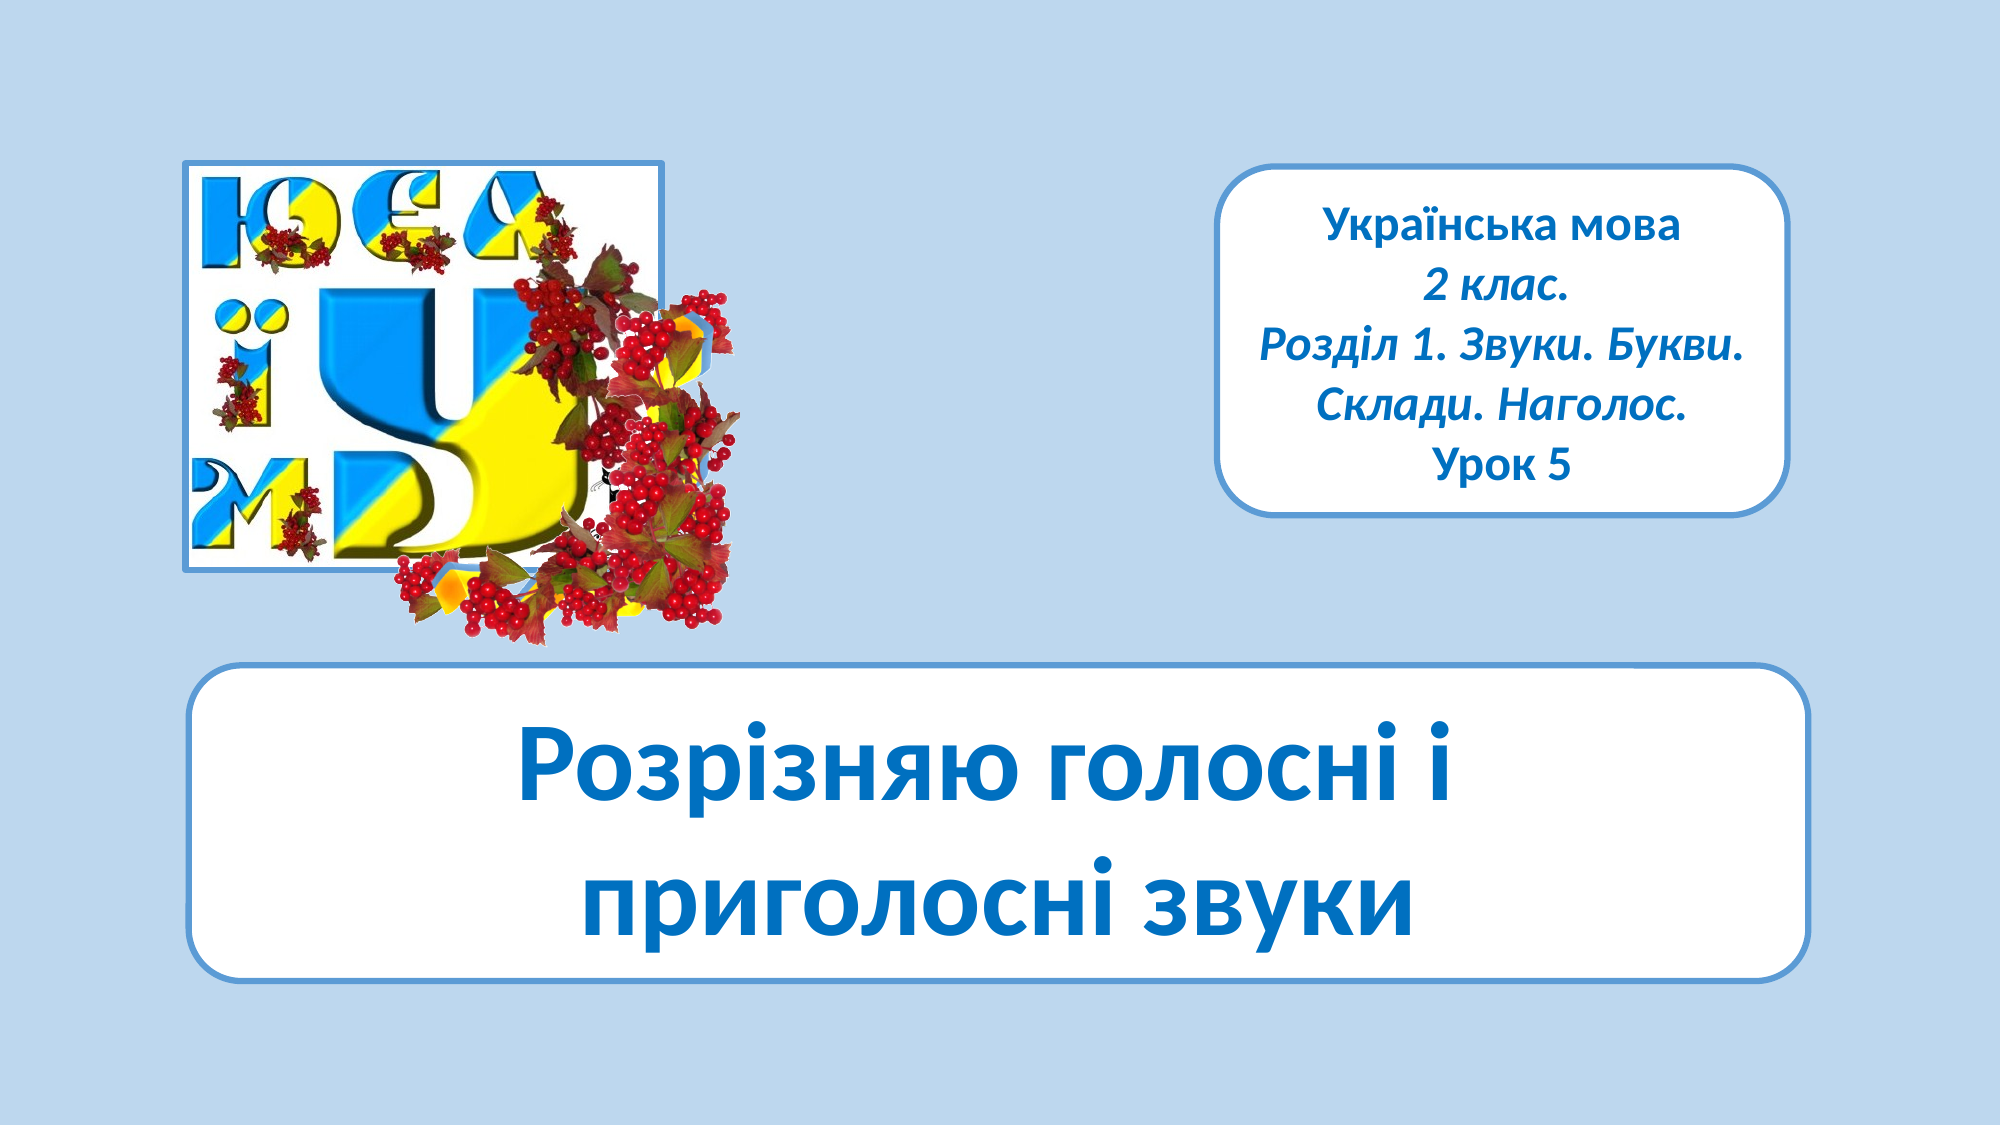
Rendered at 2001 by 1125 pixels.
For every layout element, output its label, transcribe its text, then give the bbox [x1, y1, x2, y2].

text_box Розрізняю голосні і приголосні звуки [187, 664, 1810, 983]
picture [188, 166, 740, 654]
text_box Українська мова 2 клас. Розділ 1. Звуки. Букви. Склади. Наголос. Урок 5 [1215, 165, 1789, 517]
